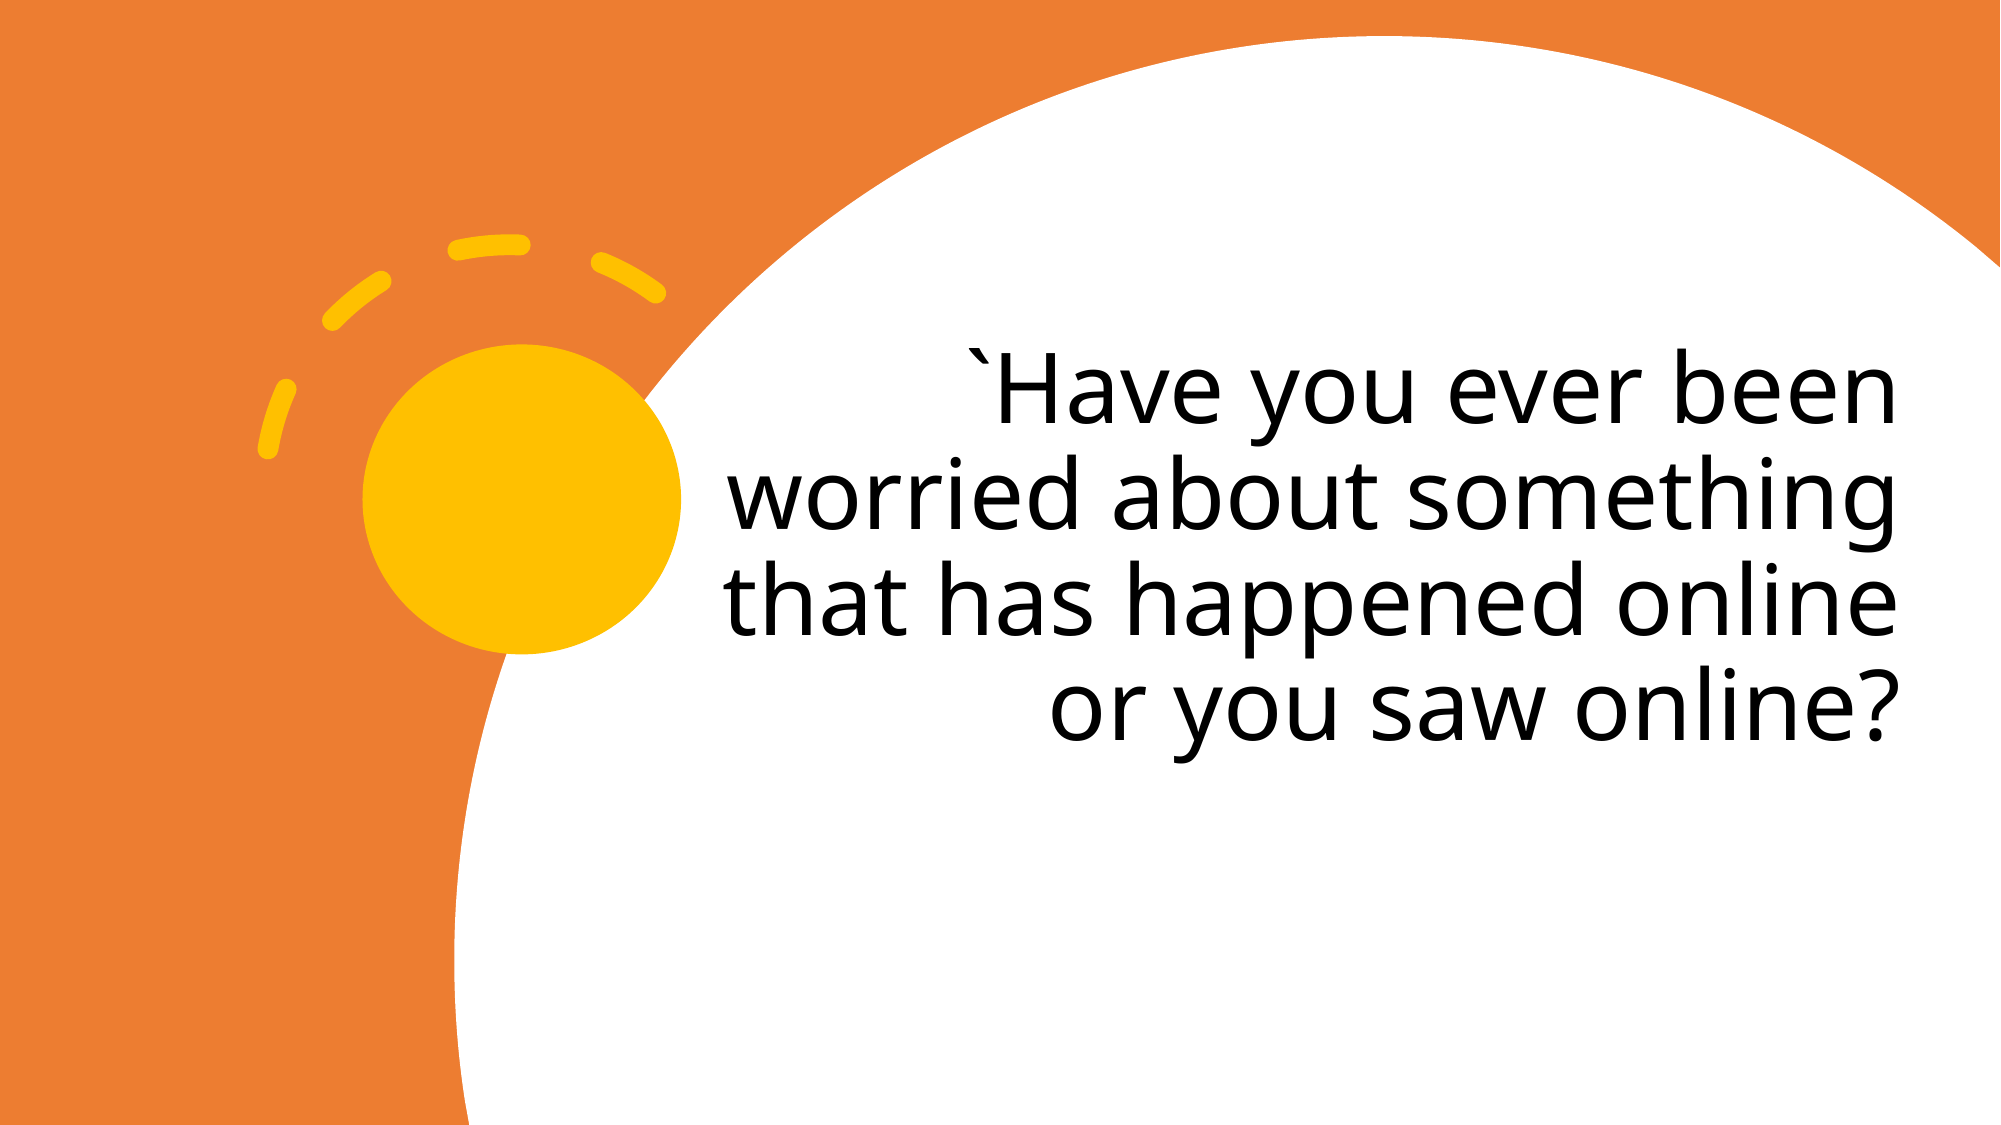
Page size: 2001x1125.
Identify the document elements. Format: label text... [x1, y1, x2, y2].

text_box [453, 35, 2000, 1125]
title `Have you ever been worried about something that has happened online or you saw online? [662, 318, 1917, 770]
text_box [267, 244, 676, 490]
text_box [361, 373, 662, 656]
text_box [0, 0, 2000, 1125]
